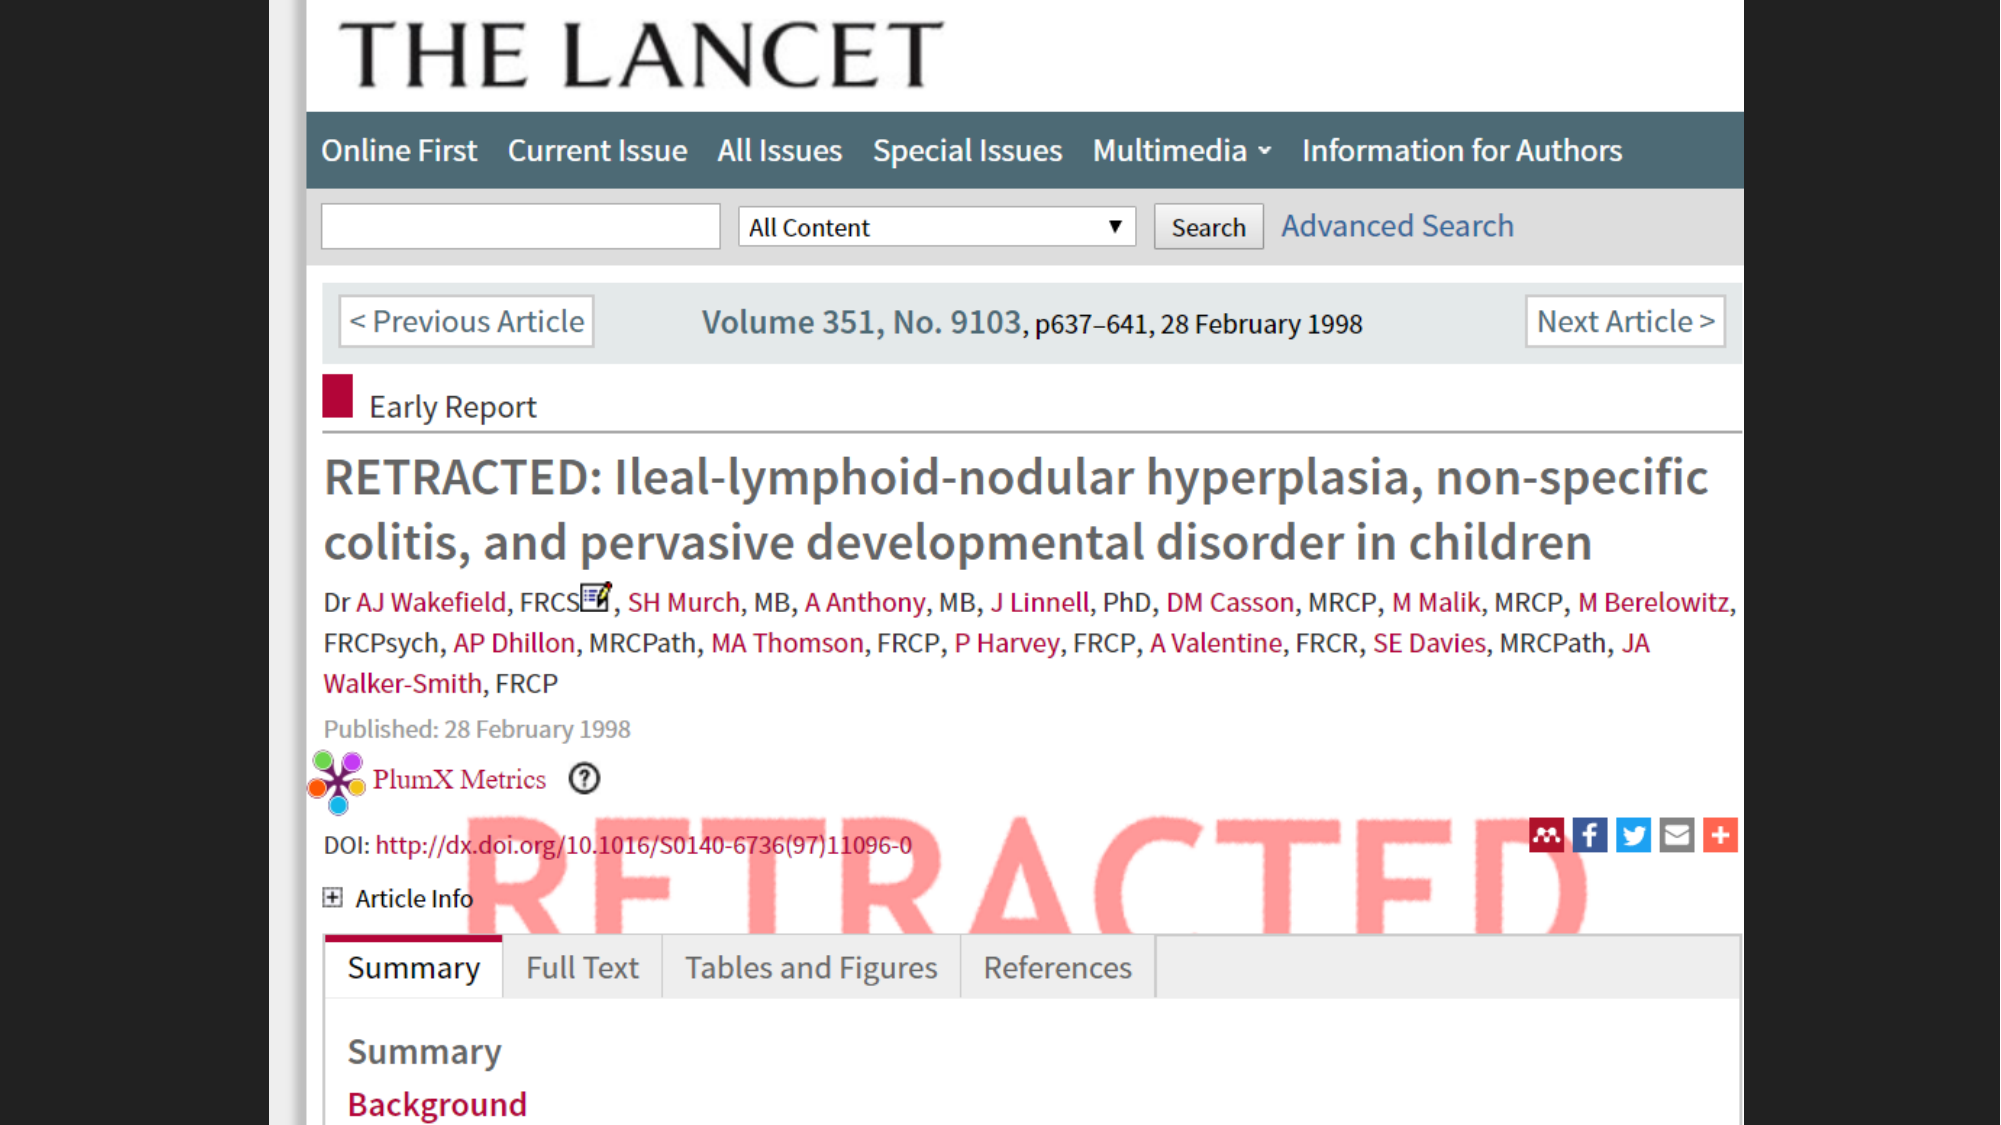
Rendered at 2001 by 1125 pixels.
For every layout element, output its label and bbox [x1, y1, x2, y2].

picture [269, 0, 1744, 1125]
